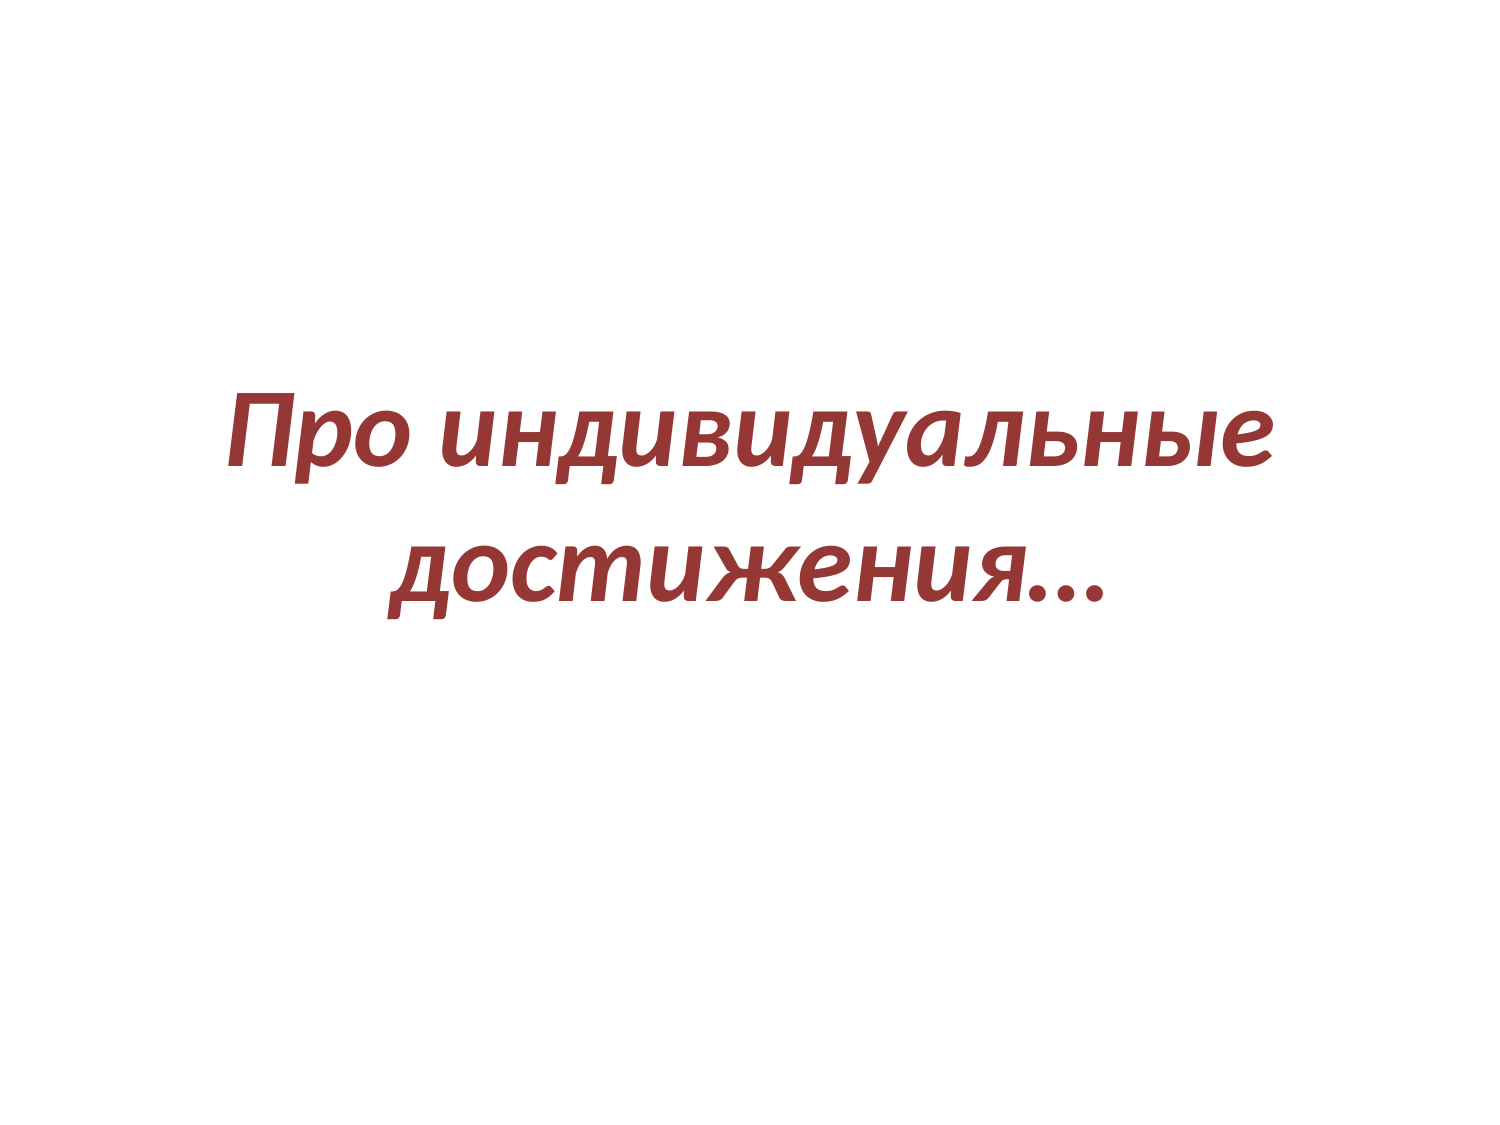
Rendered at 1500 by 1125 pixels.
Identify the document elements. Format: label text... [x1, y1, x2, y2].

list Про индивидуальные достижения… [17, 30, 1483, 1071]
